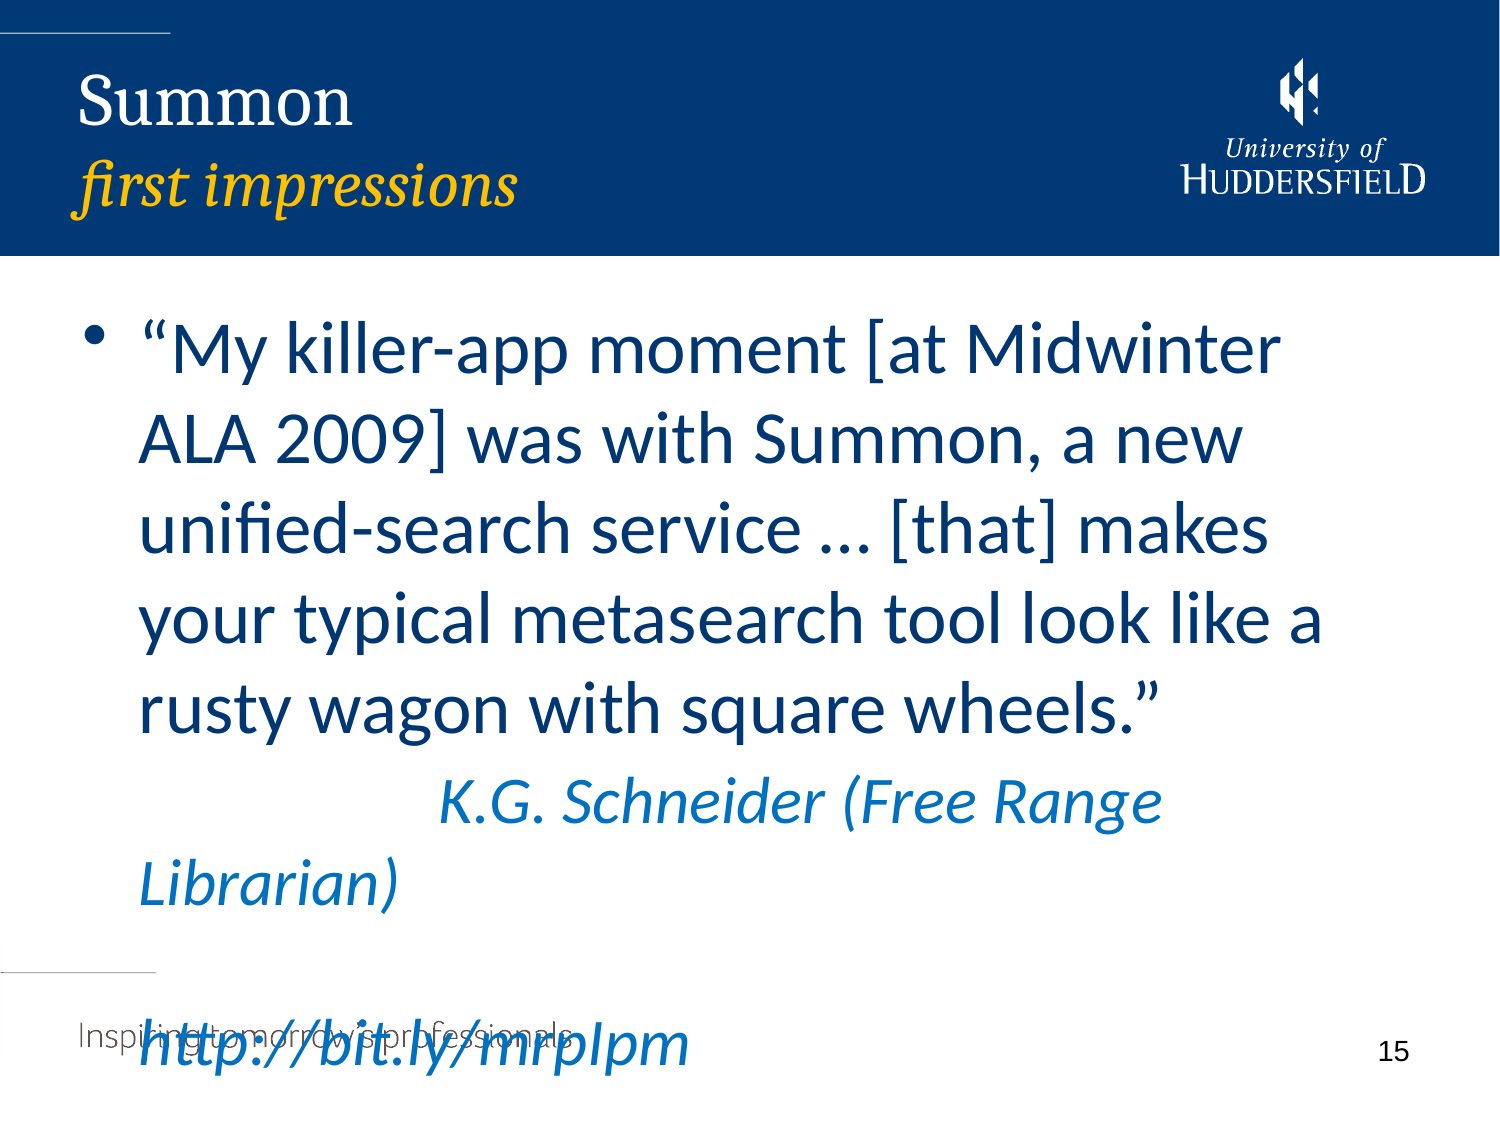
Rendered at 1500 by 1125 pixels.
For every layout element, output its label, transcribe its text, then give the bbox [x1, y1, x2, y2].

picture [0, 0, 1500, 256]
slide_number 15 [1074, 1024, 1426, 1103]
text_box “My killer-app moment [at Midwinter ALA 2009] was with Summon, a new unified-search service … [that] makes your typical metasearch tool look like a rusty wagon with square wheels.” K.G. Schneider (Free Range Librarian) http://bit.ly/mrpIpm [67, 290, 1418, 952]
picture [0, 944, 591, 1059]
text_box Summon first impressions [64, 42, 1415, 220]
